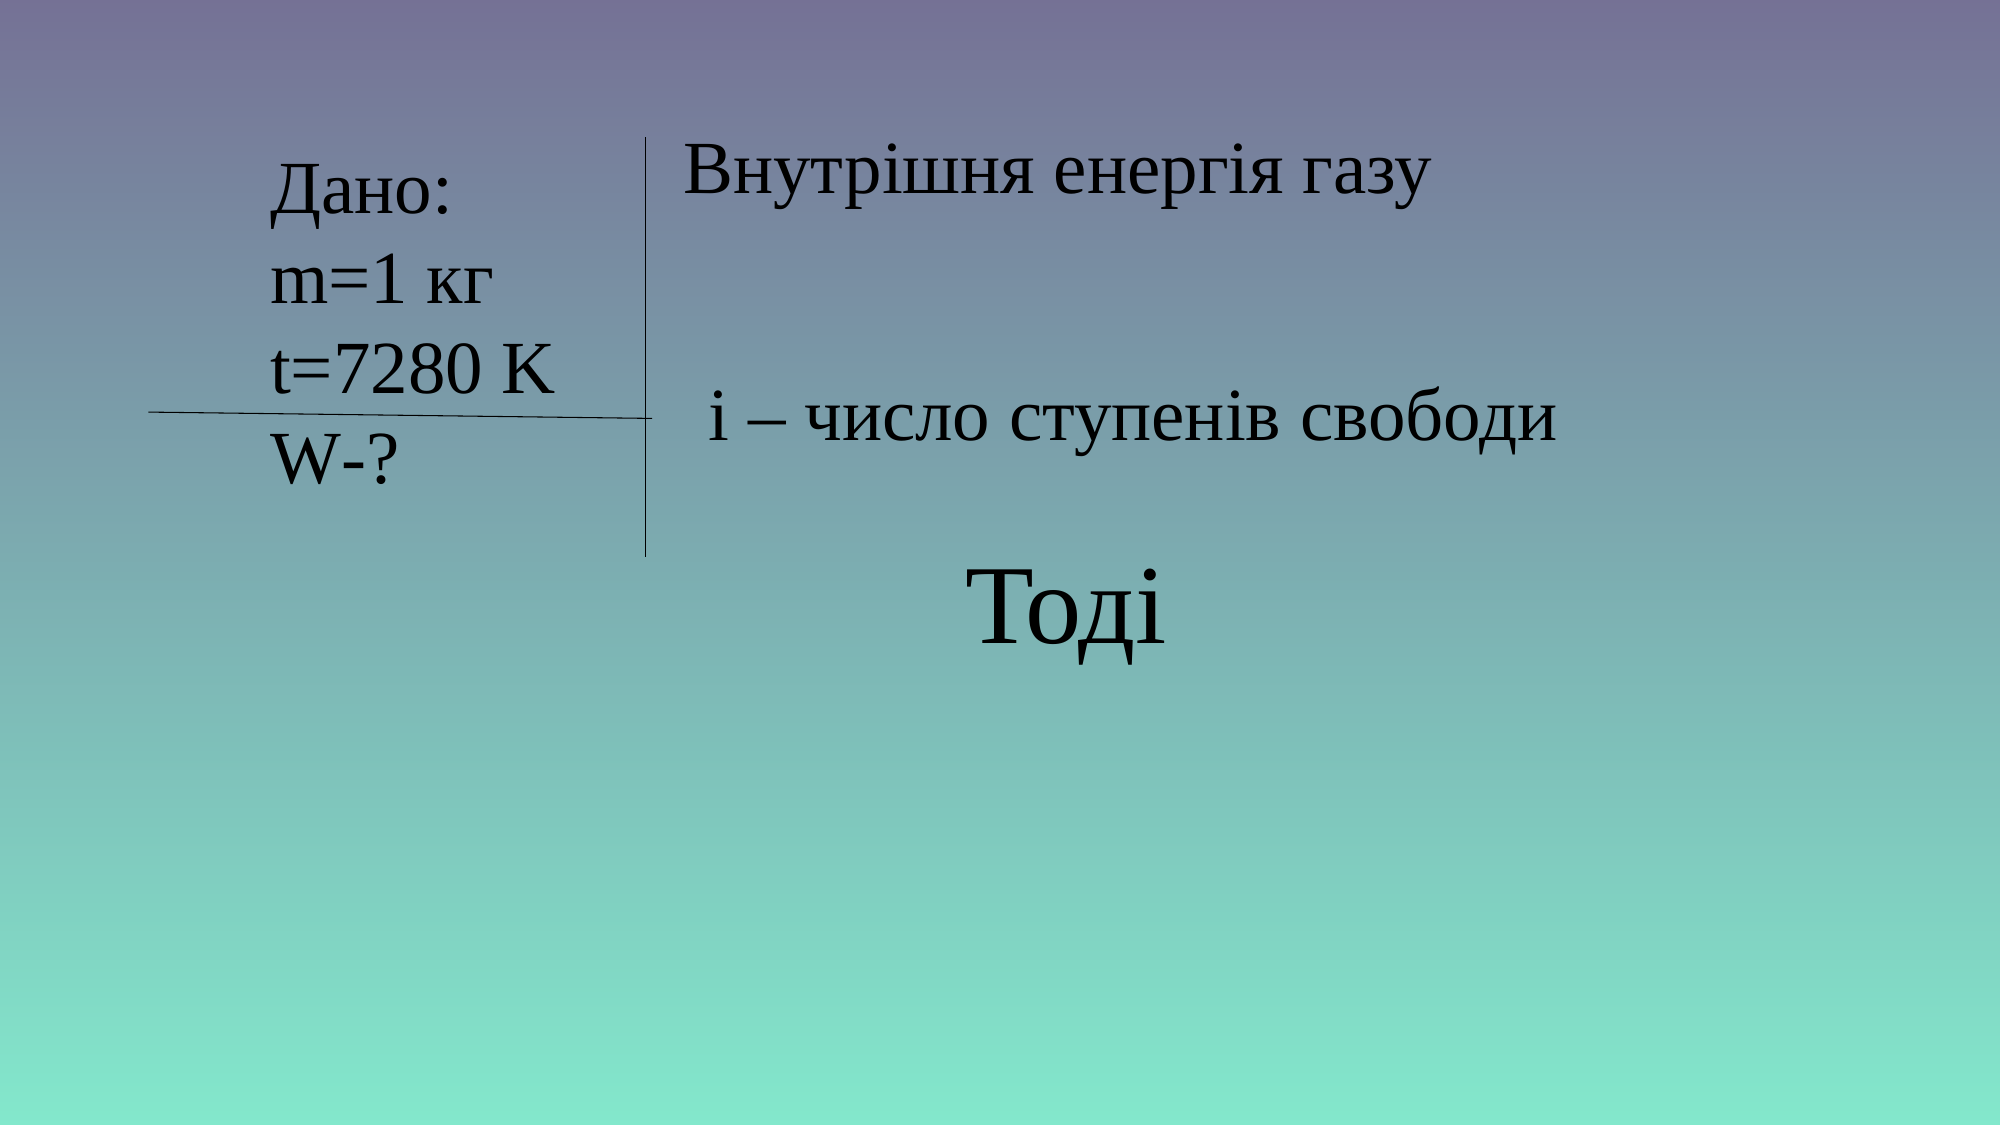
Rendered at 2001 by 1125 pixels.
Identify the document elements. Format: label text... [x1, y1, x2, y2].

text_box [148, 412, 653, 419]
text_box і – число ступенів свободи [694, 357, 1574, 463]
